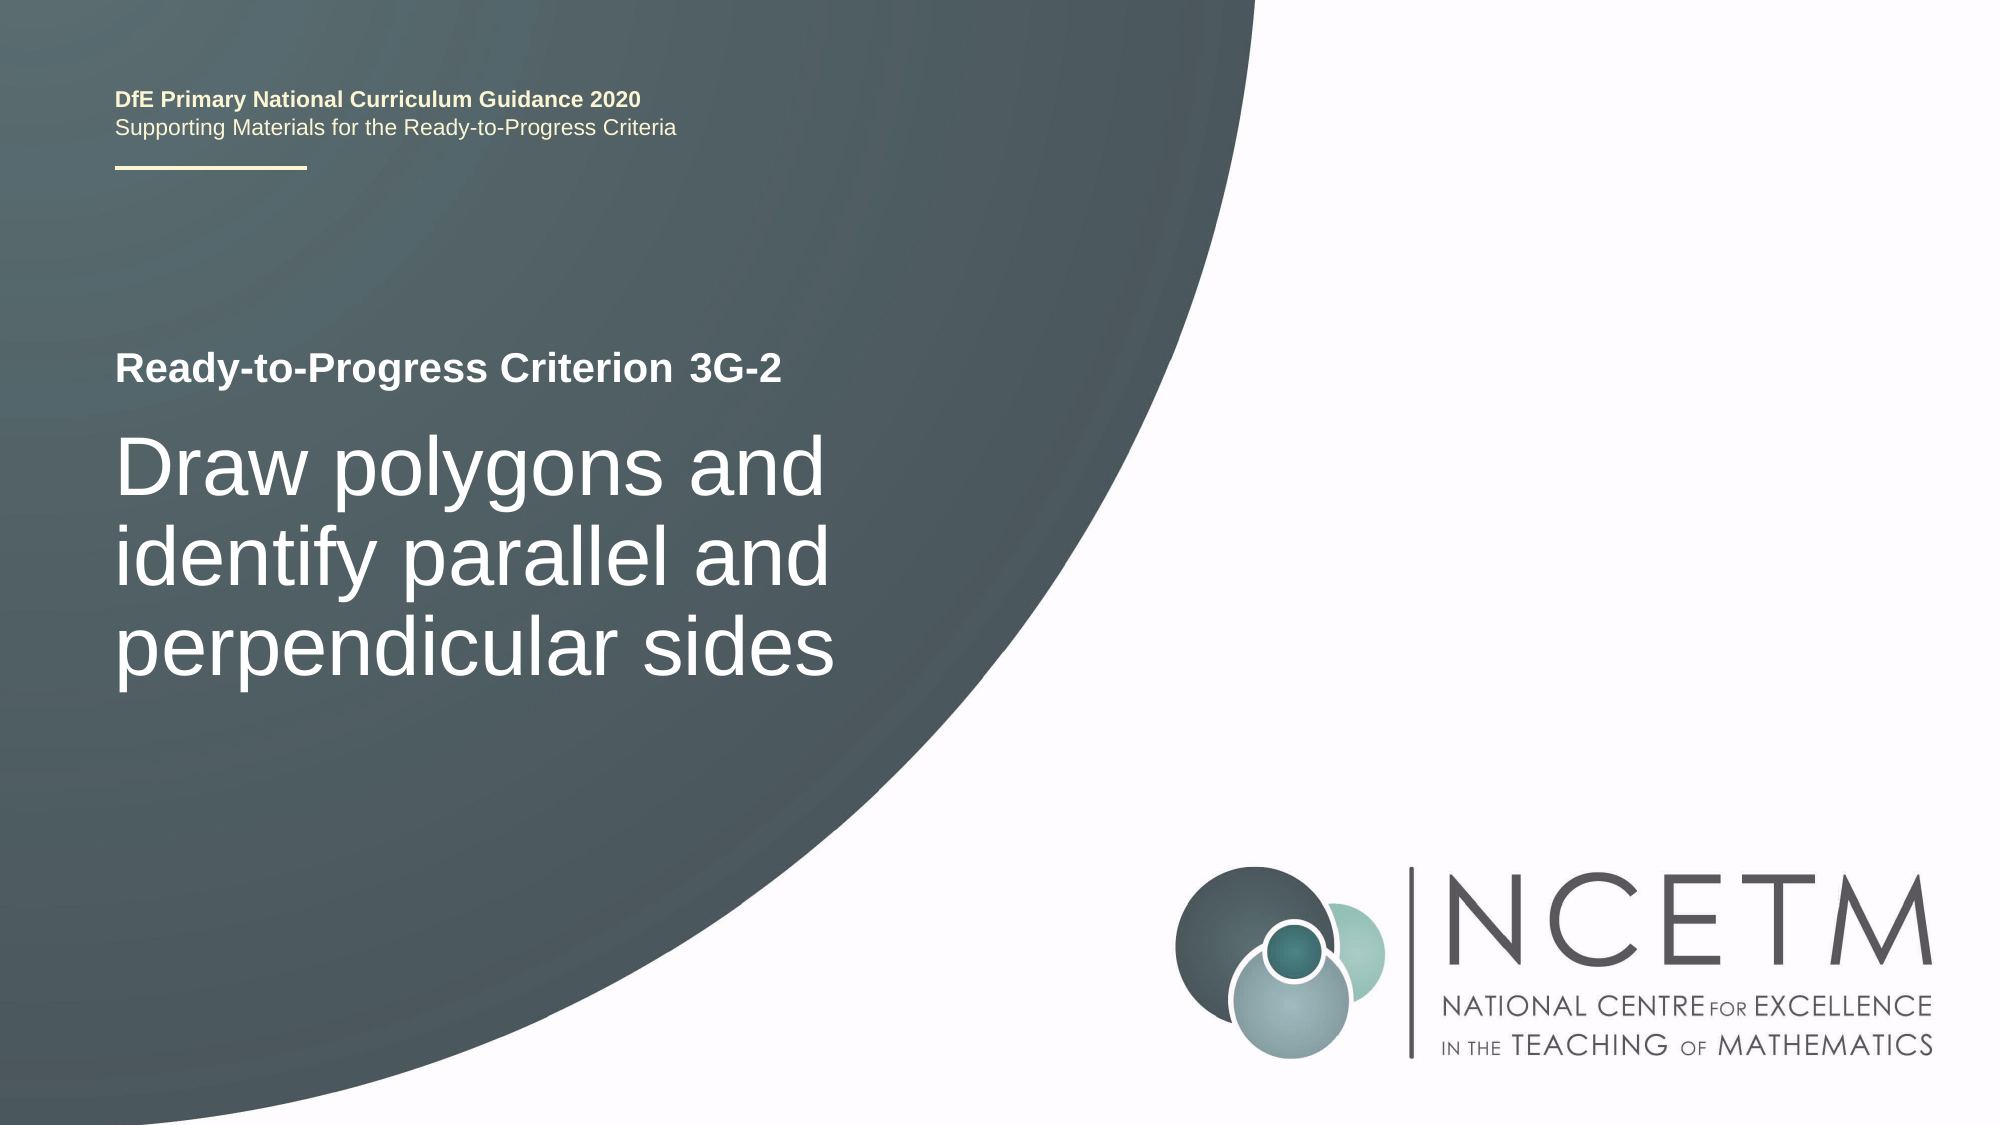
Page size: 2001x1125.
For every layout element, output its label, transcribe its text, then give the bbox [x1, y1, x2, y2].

picture [0, 0, 2001, 1125]
subtitle Draw polygons and identify parallel and perpendicular sides [99, 416, 1000, 912]
list 3G-2 [674, 338, 1043, 414]
